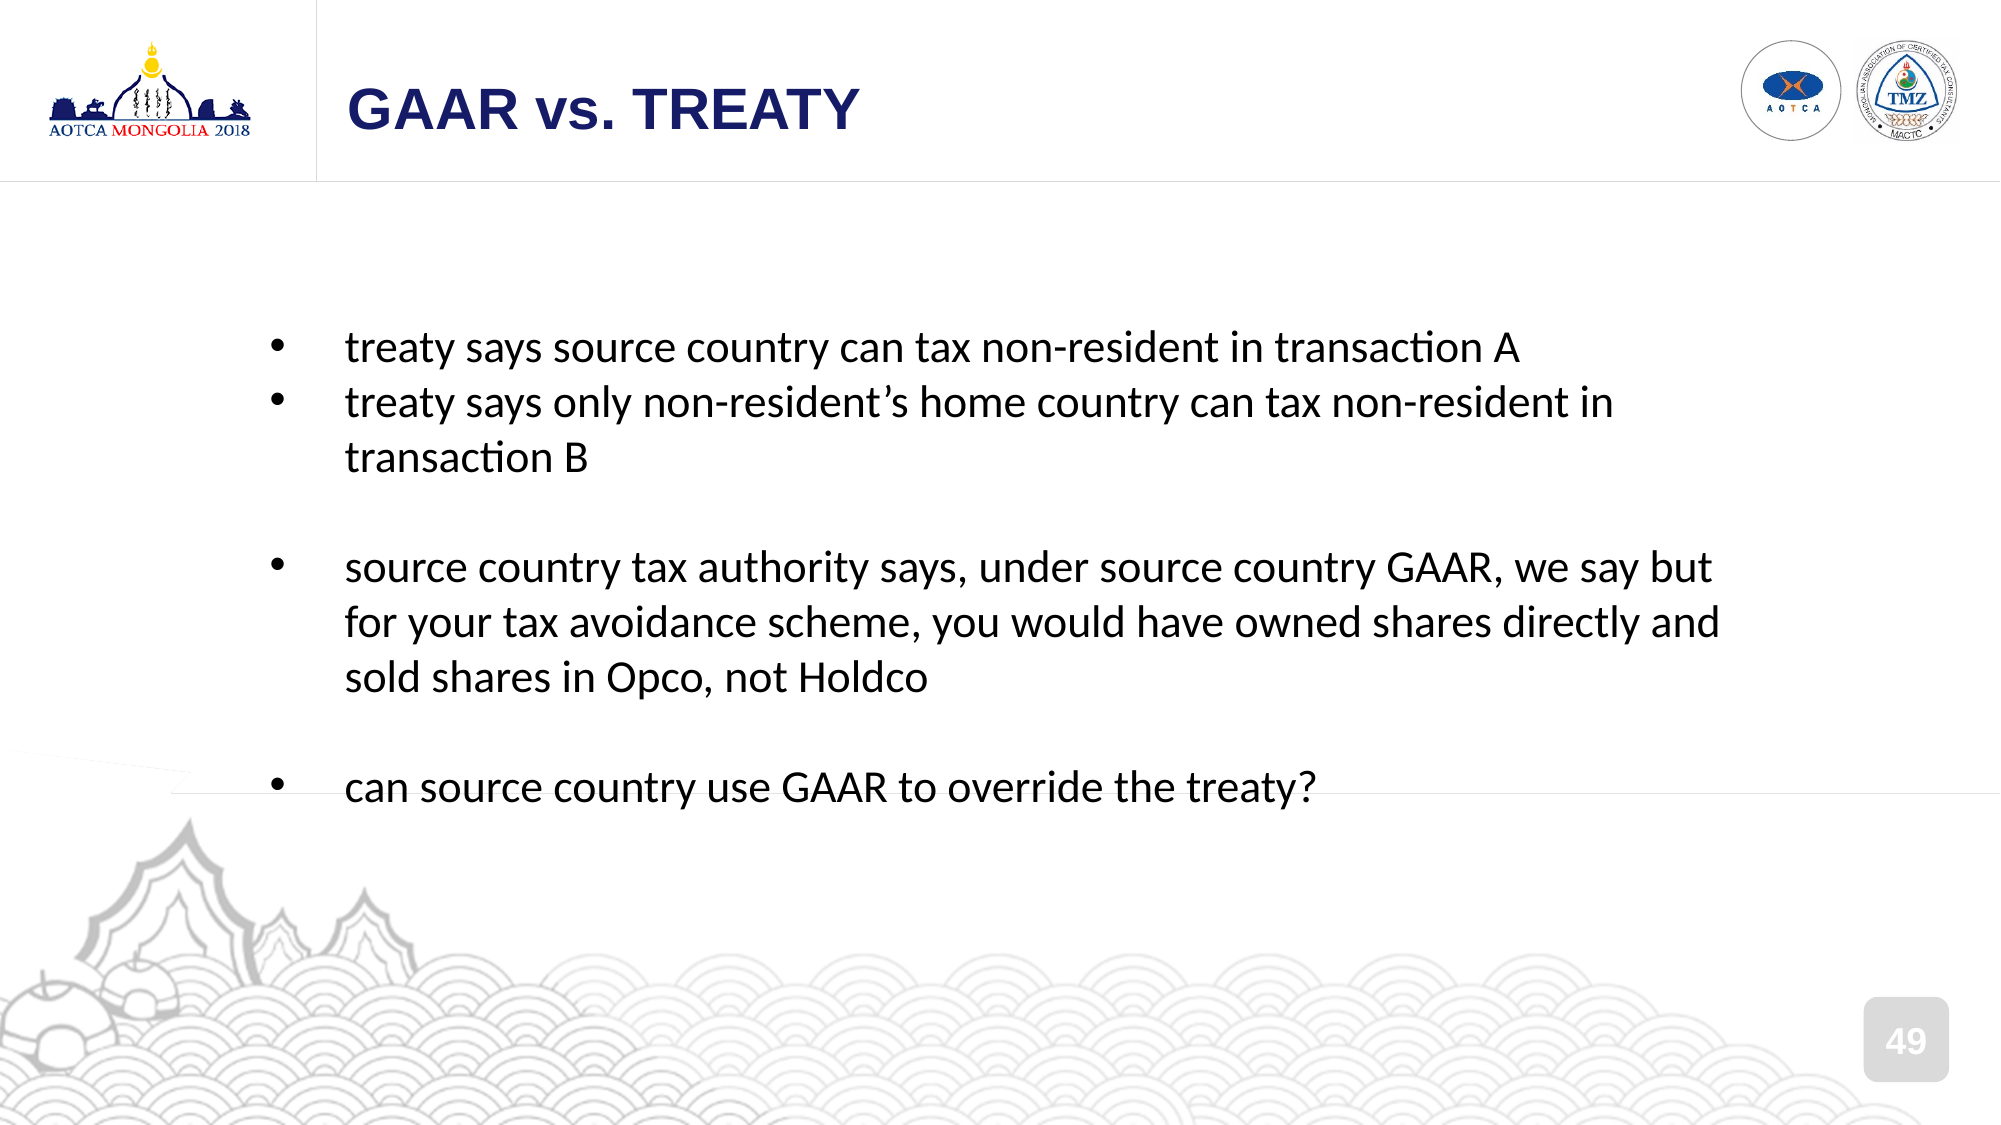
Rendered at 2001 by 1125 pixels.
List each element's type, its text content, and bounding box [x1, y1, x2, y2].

text_box treaty says source country can tax non-resident in transaction A treaty says only non-resident’s home country can tax non-resident in transaction B source country tax authority says, under source country GAAR, we say but for your tax avoidance scheme, you would have owned shares directly and sold shares in Opco, not Holdco can source country use GAAR to override the treaty? [254, 309, 1743, 749]
text_box GAAR vs. TREATY [333, 64, 877, 149]
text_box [1863, 996, 1950, 1083]
text_box [0, 0, 316, 181]
picture [0, 749, 2000, 1125]
picture [45, 38, 255, 143]
text_box [318, 0, 2000, 181]
picture [1854, 38, 1959, 143]
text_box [1741, 40, 1841, 141]
